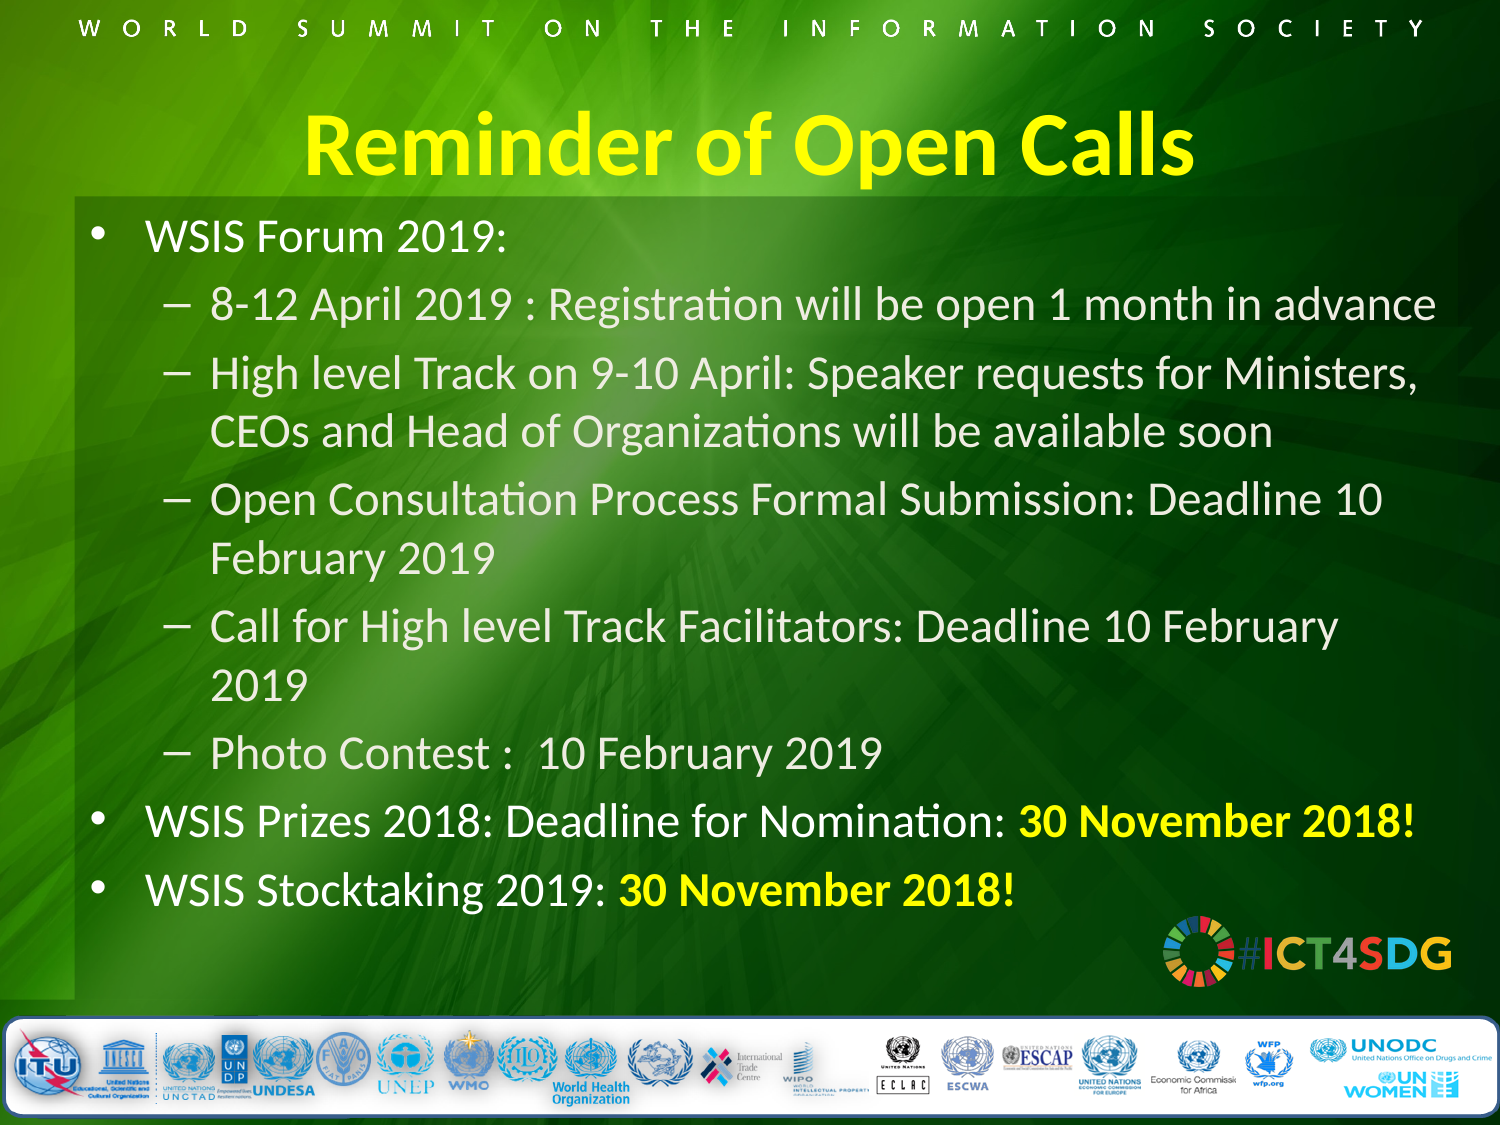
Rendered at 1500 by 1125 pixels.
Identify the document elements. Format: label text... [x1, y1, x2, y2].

picture [0, 0, 1500, 1125]
title Reminder of Open Calls [75, 45, 1425, 196]
list WSIS Forum 2019: 8-12 April 2019 : Registration will be open 1 month in advance High level Track on 9-10 April: Speaker requests for Ministers, CEOs and Head of Organizations will be available soon Open Consultation Process Formal Submission: Deadline 10 February 2019 Call for High level Track Facilitators: Deadline 10 February 2019 Photo Contest : 10 February 2019 WSIS Prizes 2018: Deadline for Nomination: 30 November 2018! WSIS Stocktaking 2019: 30 November 2018! [74, 196, 1459, 997]
